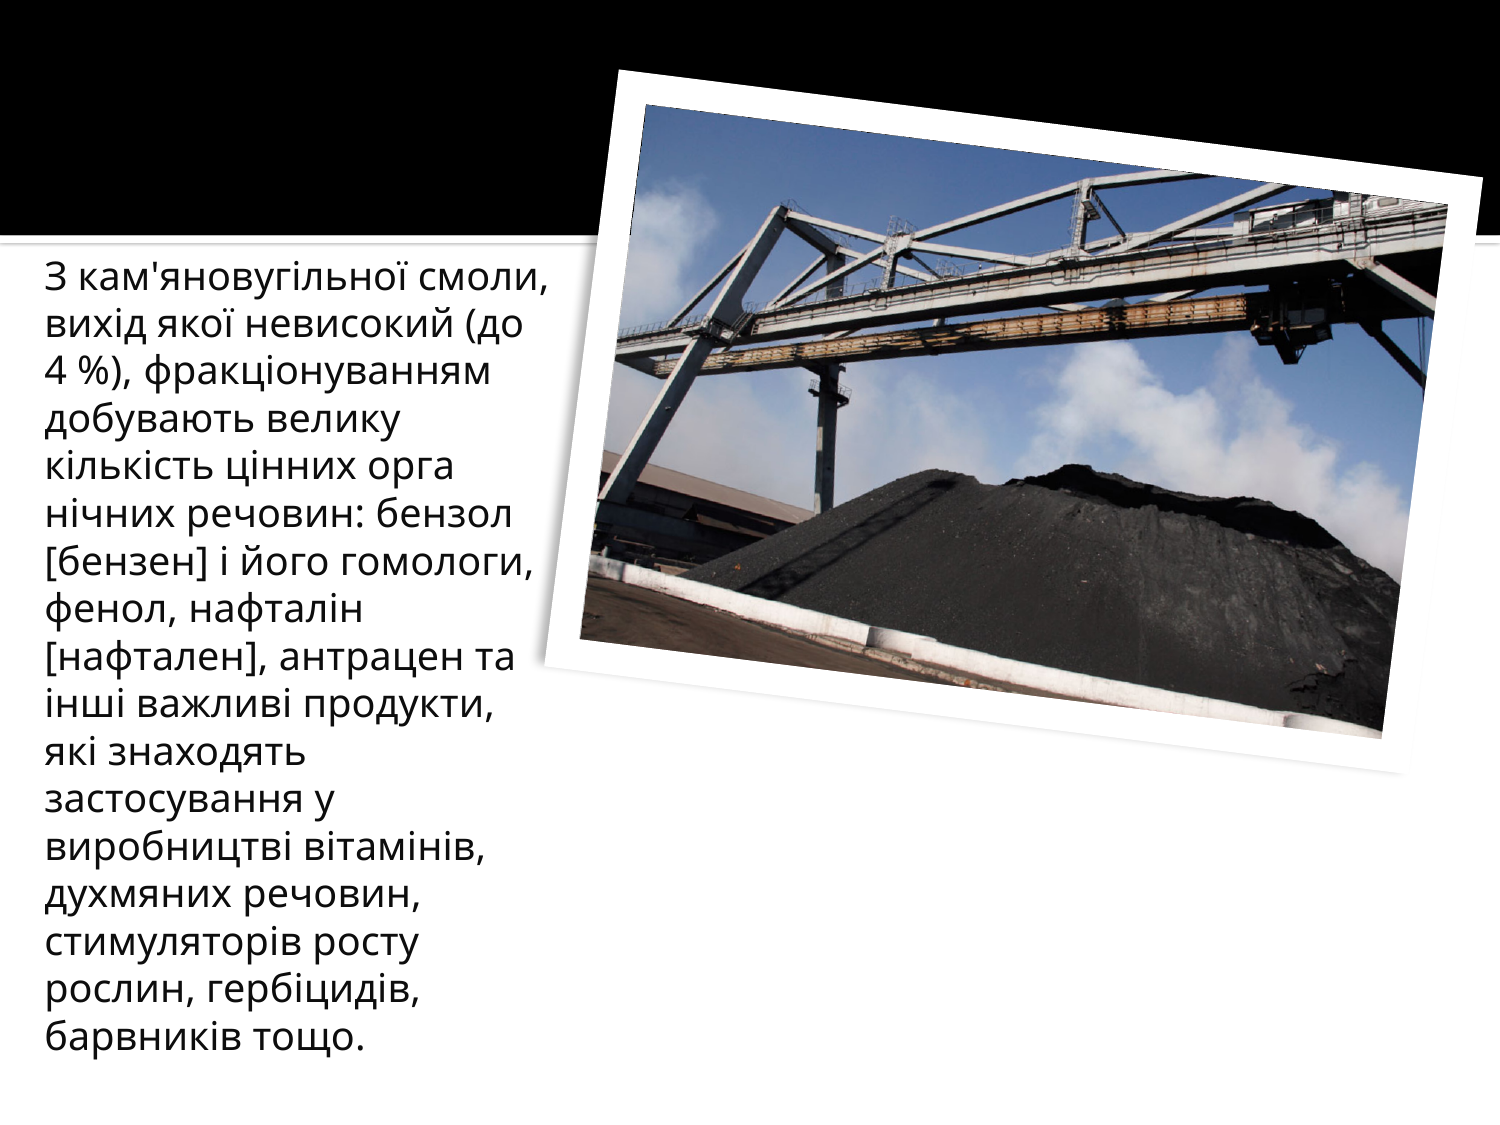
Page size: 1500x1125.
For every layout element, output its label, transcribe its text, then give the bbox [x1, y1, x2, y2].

picture [1011, 692, 1387, 739]
picture [1418, 202, 1447, 438]
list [609, 152, 1418, 692]
picture [641, 105, 1018, 152]
picture [581, 414, 609, 642]
title З кам'яновугільної смоли, вихід якої невисокий (до 4 %), фракціонуванням добувають велику кількість цінних орга­нічних речовин: бензол [бензен] і його гомологи, фенол, нафталін [нафтален], антрацен та інші важливі продукти, які знахо­дять застосування у виробництві вітамінів, духмяних речовин, стимуляторів росту рослин, гербіцидів, барвників тощо. [29, 217, 561, 1125]
